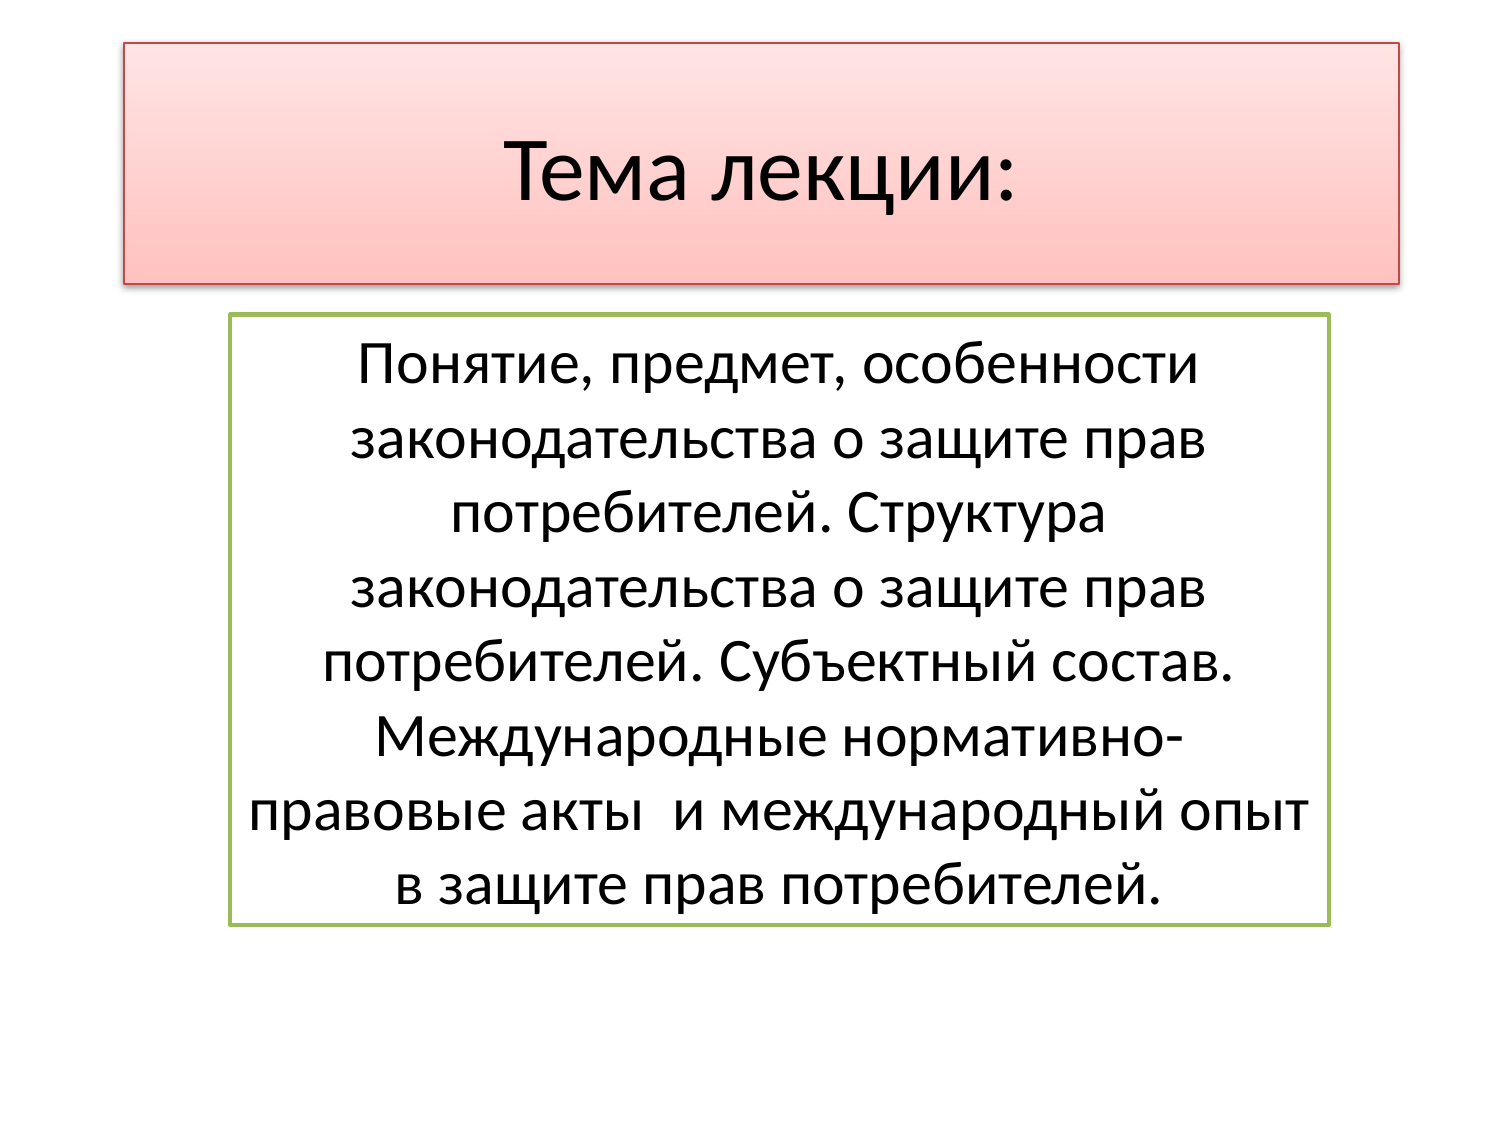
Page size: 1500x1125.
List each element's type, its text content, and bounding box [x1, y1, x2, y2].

subtitle Понятие, предмет, особенности законодательства о защите прав потребителей. Структура законодательства о защите прав потребителей. Субъектный состав. Международные нормативно-правовые акты и международный опыт в защите прав потребителей. [228, 312, 1331, 927]
title Тема лекции: [123, 42, 1400, 285]
